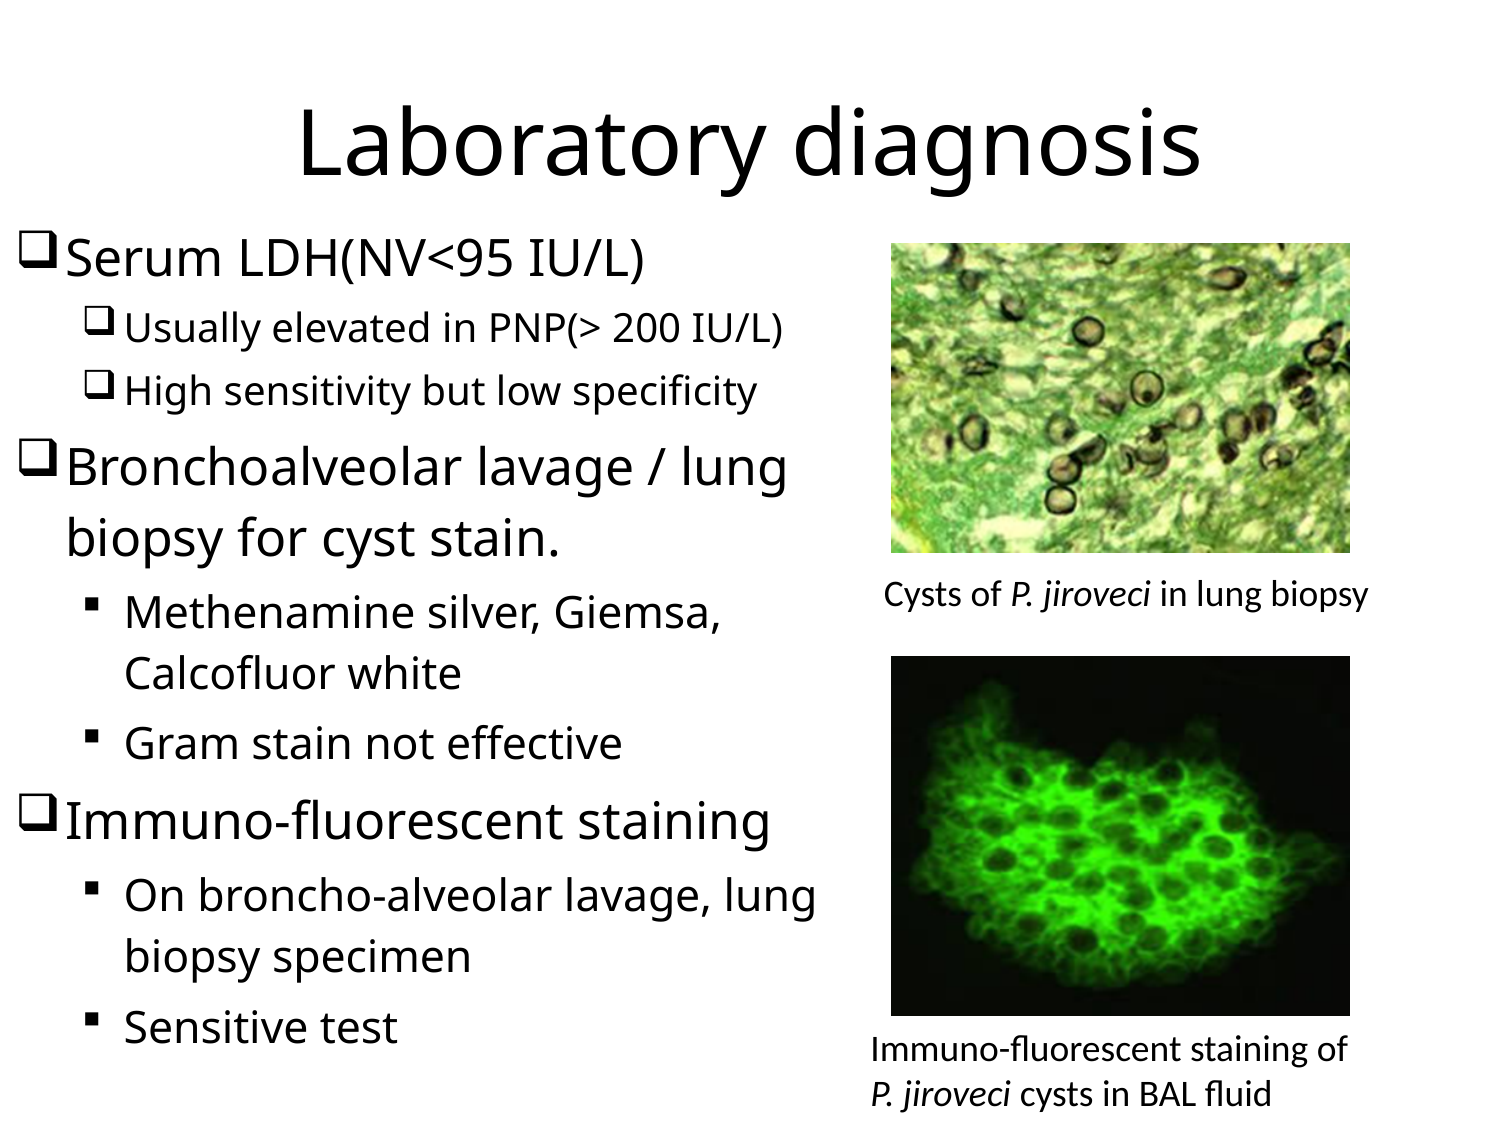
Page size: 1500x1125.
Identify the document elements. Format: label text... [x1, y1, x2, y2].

title Laboratory diagnosis [75, 45, 1425, 233]
list Serum LDH(NV<95 IU/L) Usually elevated in PNP(> 200 IU/L) High sensitivity but low specificity Bronchoalveolar lavage / lung biopsy for cyst stain. Methenamine silver, Giemsa, Calcofluor white Gram stain not effective Immuno-fluorescent staining On broncho-alveolar lavage, lung biopsy specimen Sensitive test [0, 208, 833, 1083]
text_box Immuno-fluorescent staining of P. jiroveci cysts in BAL fluid [855, 1017, 1373, 1122]
picture [891, 243, 1350, 553]
picture [891, 656, 1350, 1016]
text_box Cysts of P. jiroveci in lung biopsy [859, 561, 1384, 622]
